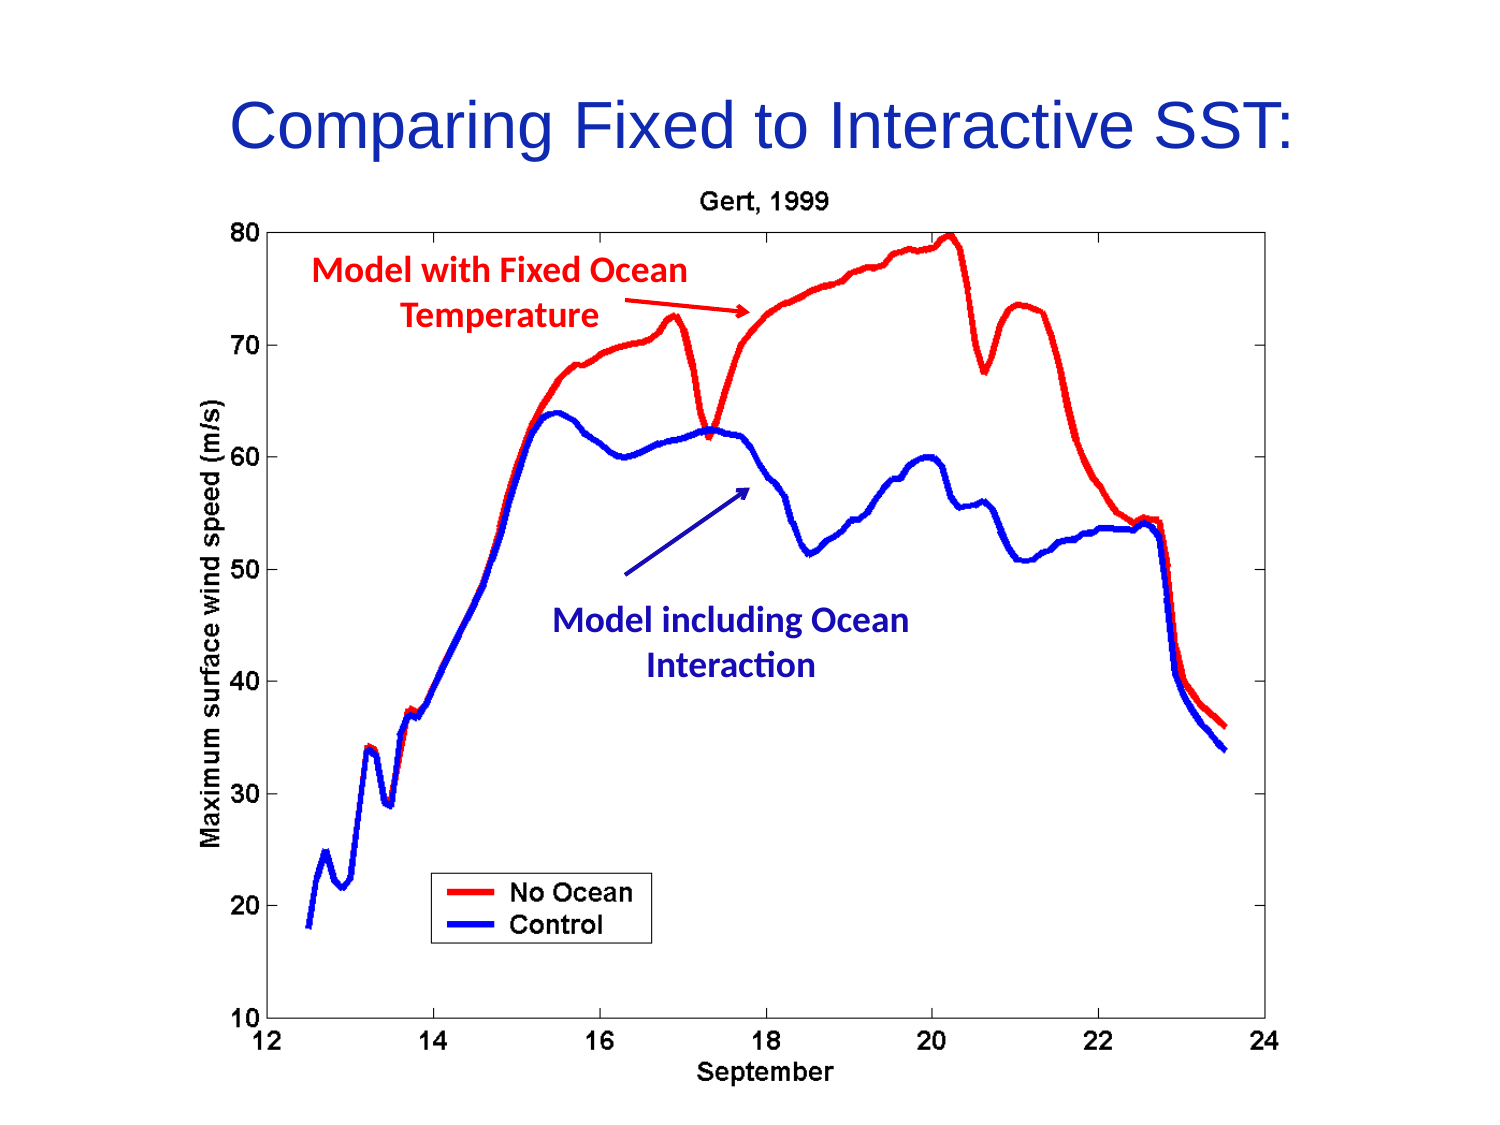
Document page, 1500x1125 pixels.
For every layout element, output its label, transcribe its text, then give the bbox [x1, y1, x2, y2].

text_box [624, 487, 751, 576]
text_box Comparing Fixed to Interactive SST: [137, 74, 1388, 159]
picture [99, 159, 1388, 1125]
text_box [624, 299, 751, 313]
